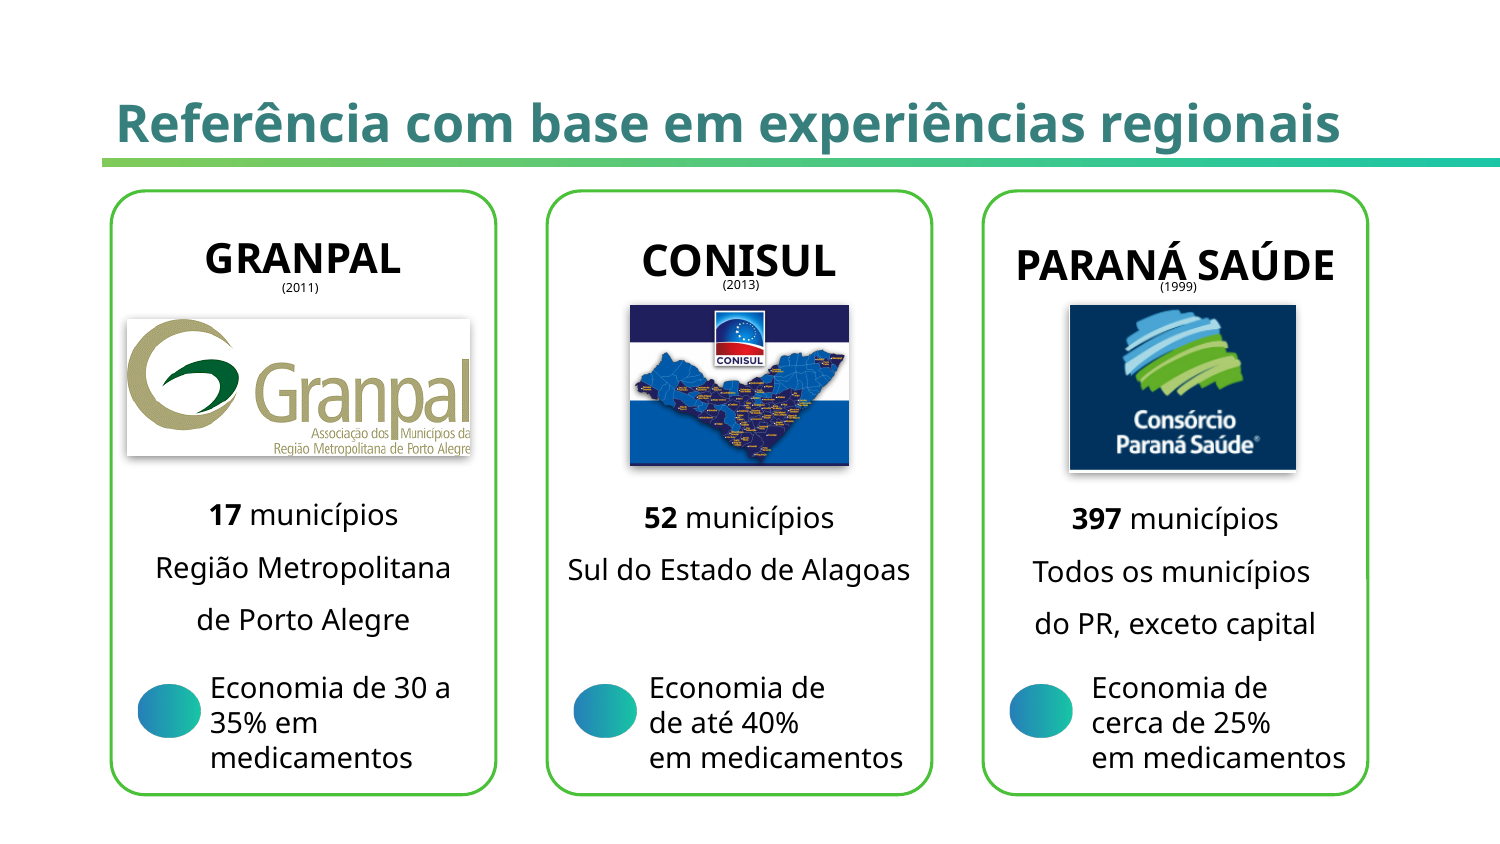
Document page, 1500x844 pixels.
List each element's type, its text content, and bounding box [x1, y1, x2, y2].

picture [127, 319, 470, 457]
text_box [93, 190, 1387, 795]
title Referência com base em experiências regionais [100, 75, 1415, 159]
picture [102, 158, 1500, 167]
picture [630, 305, 849, 467]
picture [1069, 305, 1296, 474]
